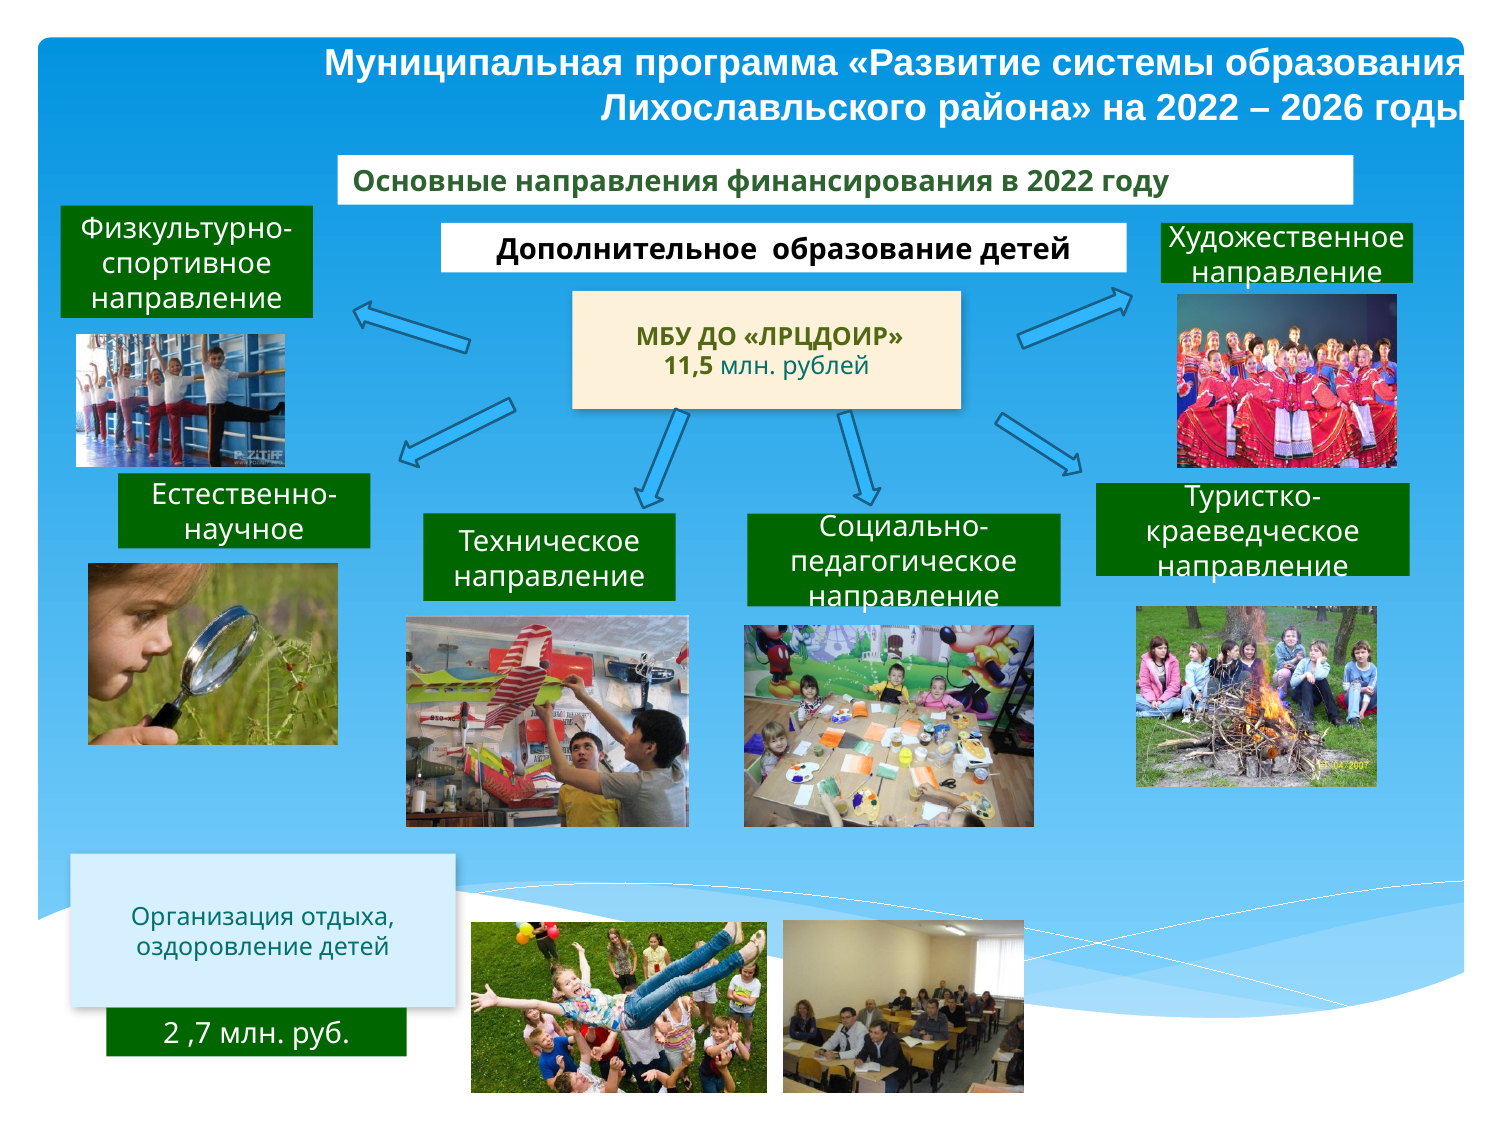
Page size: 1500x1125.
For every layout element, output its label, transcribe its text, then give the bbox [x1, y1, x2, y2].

picture [470, 922, 767, 1093]
picture [1177, 294, 1397, 469]
text_box Социально-педагогическое направление [747, 513, 1061, 607]
text_box 2 ,7 млн. руб. [106, 1007, 407, 1057]
picture [1135, 606, 1377, 787]
text_box [633, 407, 691, 510]
text_box [352, 300, 472, 355]
text_box Техническое направление [423, 513, 676, 602]
picture [783, 920, 1024, 1093]
picture [406, 615, 689, 828]
picture [744, 624, 1034, 828]
text_box Муниципальная программа «Развитие системы образования Лихославльского района» на 2022 – 2026 годы [88, 30, 1483, 136]
text_box Художественное направление [1160, 222, 1414, 284]
picture [87, 563, 338, 745]
text_box Туристко-краеведческое направление [1095, 482, 1410, 577]
text_box [1016, 286, 1133, 350]
text_box Дополнительное образование детей [440, 222, 1128, 274]
picture [76, 333, 285, 467]
text_box [836, 409, 882, 507]
text_box МБУ ДО «ЛРЦДОИР» 11,5 млн. рублей [571, 290, 962, 410]
text_box Физкультурно-спортивное направление [60, 205, 314, 319]
text_box Естественно-научное [117, 473, 371, 549]
text_box Основные направления финансирования в 2022 году [336, 154, 1355, 206]
text_box [994, 411, 1083, 477]
text_box [398, 396, 517, 469]
text_box Организация отдыха, оздоровление детей [69, 852, 457, 1008]
